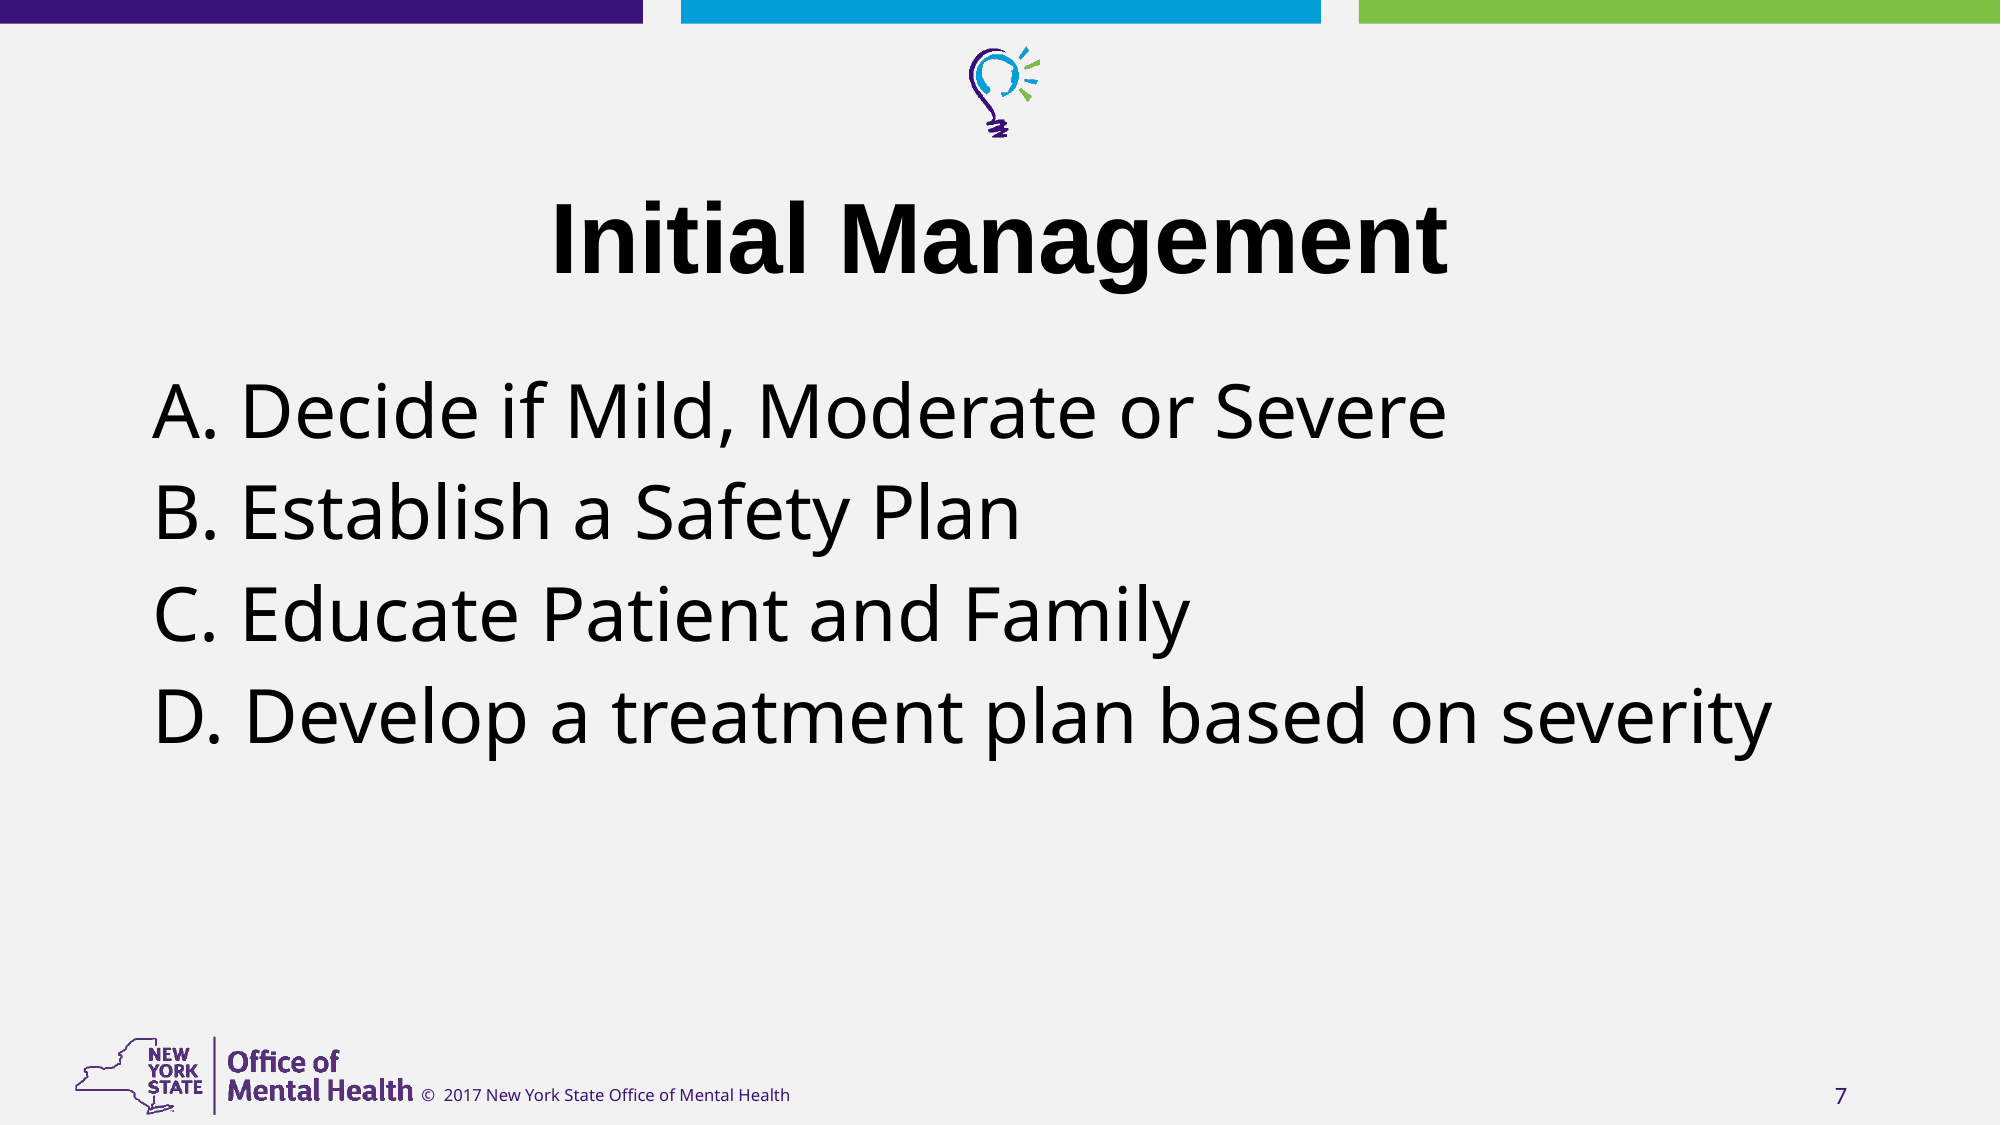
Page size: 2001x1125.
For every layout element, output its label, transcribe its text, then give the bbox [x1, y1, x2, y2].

picture [949, 26, 1051, 157]
picture [71, 1032, 417, 1119]
list A. Decide if Mild, Moderate or Severe B. Establish a Safety Plan C. Educate Patient and Family D. Develop a treatment plan based on severity [137, 366, 1863, 1080]
title Initial Management [137, 183, 1863, 300]
